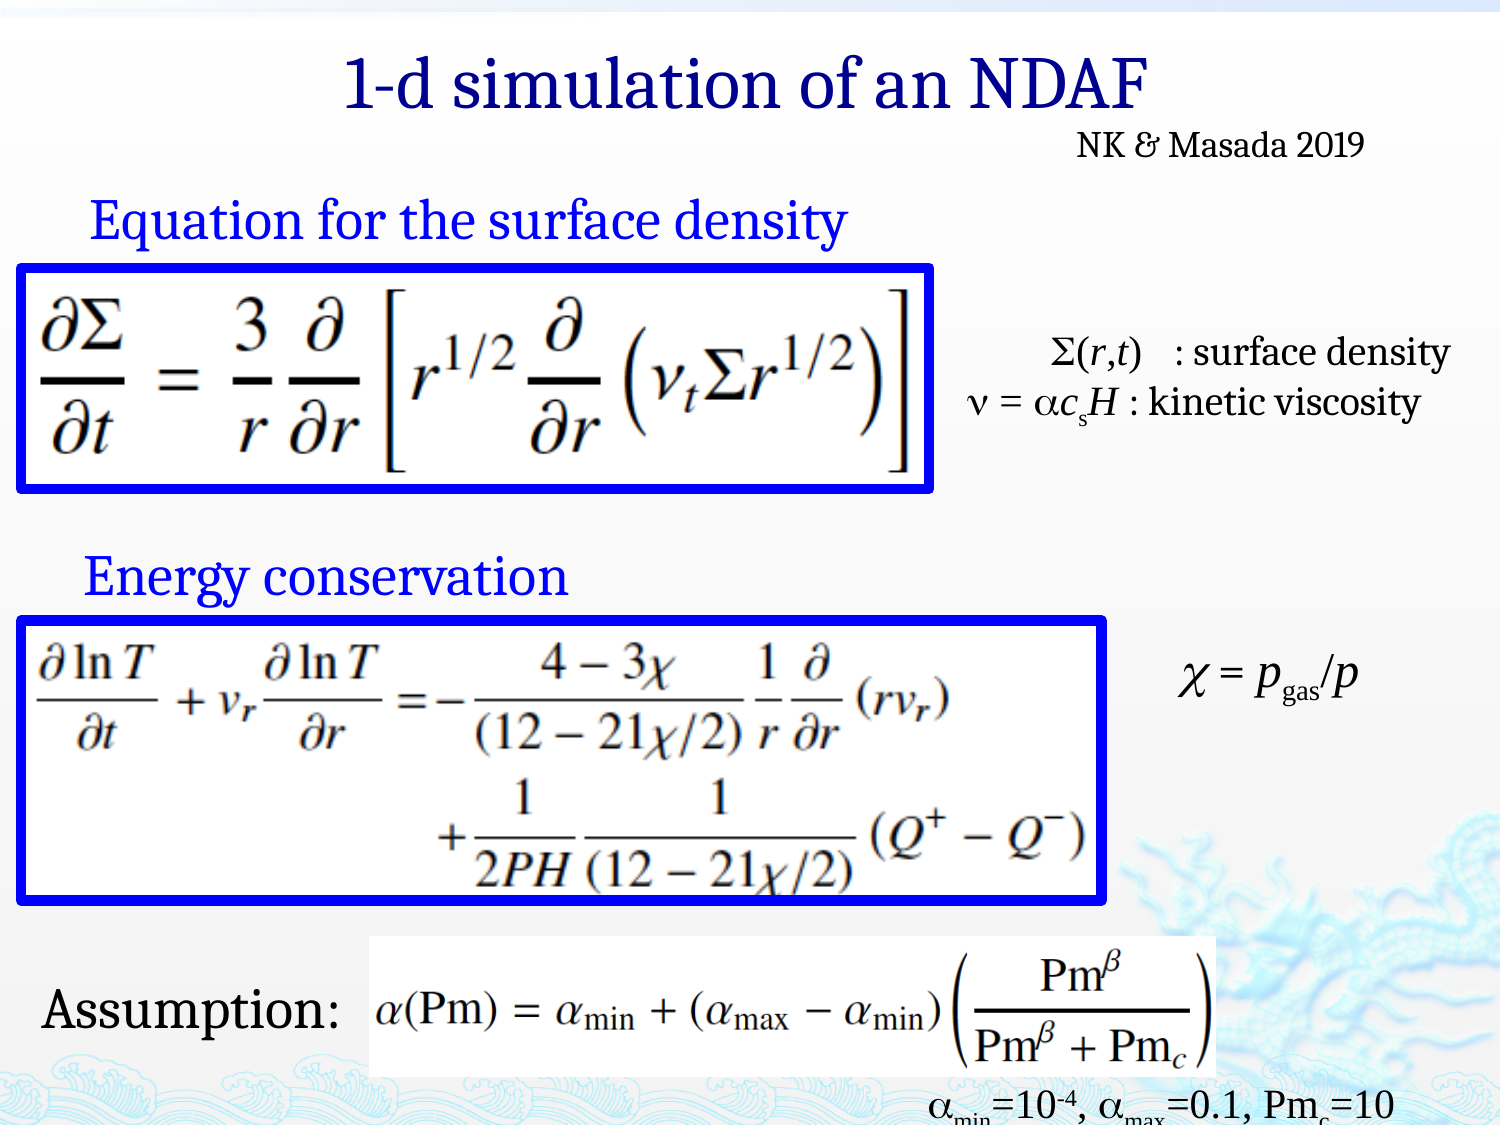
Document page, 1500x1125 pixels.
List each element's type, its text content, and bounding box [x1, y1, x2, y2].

text_box Assumption: [26, 963, 368, 1048]
text_box S(r,t) : surface density n = acsH : kinetic viscosity [952, 316, 1478, 439]
text_box amin=10-4, amax=0.1, Pmc=10 [912, 1069, 1460, 1125]
title 1-d simulation of an NDAF [72, 15, 1423, 142]
picture [25, 272, 925, 485]
picture [25, 625, 1097, 896]
text_box Equation for the surface density [74, 173, 959, 259]
text_box c = pgas/p [1164, 630, 1375, 714]
text_box Energy conservation [69, 530, 953, 615]
picture [368, 936, 1216, 1077]
text_box NK & Masada 2019 [1061, 112, 1478, 172]
